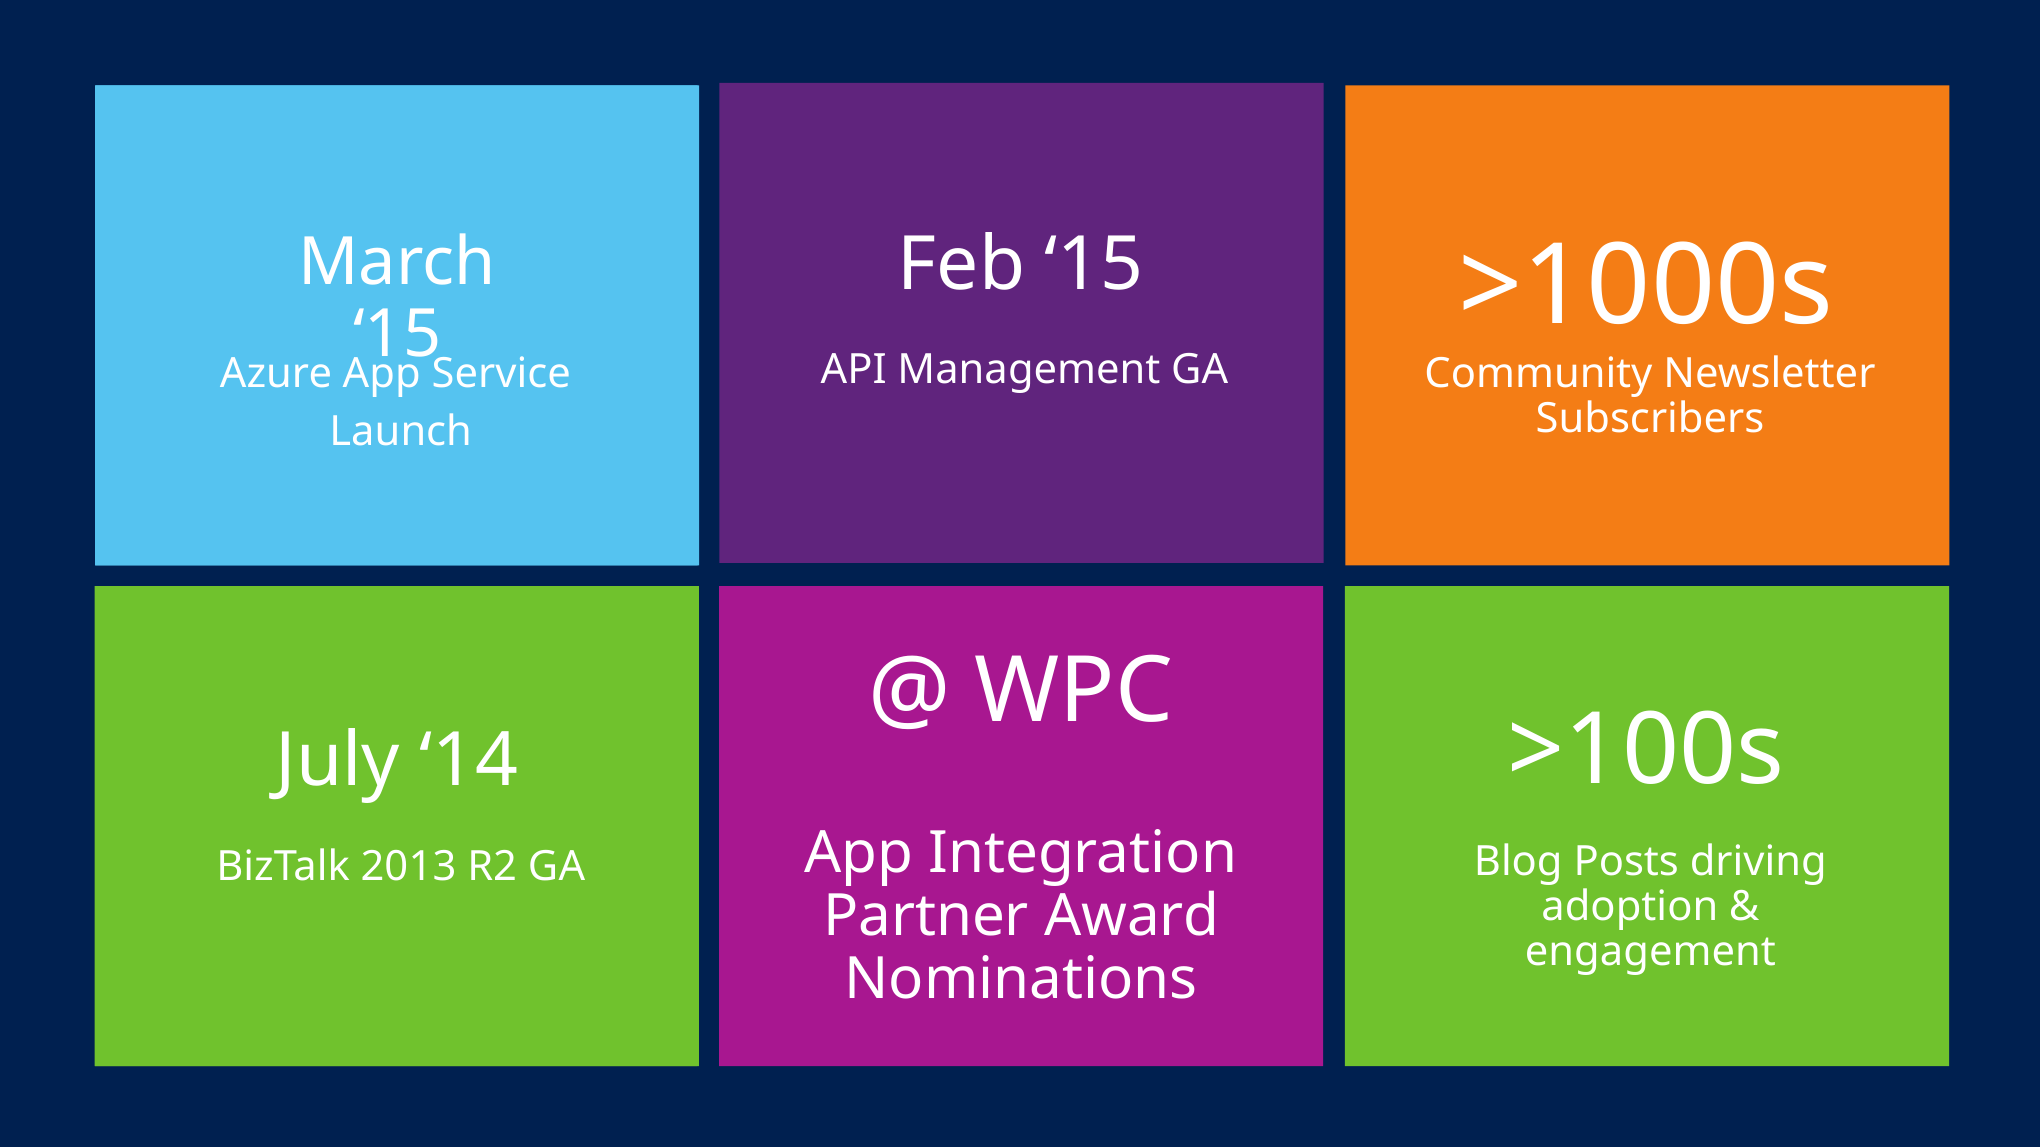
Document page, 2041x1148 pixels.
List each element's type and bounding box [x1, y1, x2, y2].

text_box [94, 585, 700, 1067]
text_box [1344, 585, 1950, 1067]
text_box [719, 82, 1324, 564]
text_box [94, 85, 700, 566]
text_box [1345, 85, 1950, 566]
text_box [718, 585, 1324, 1067]
